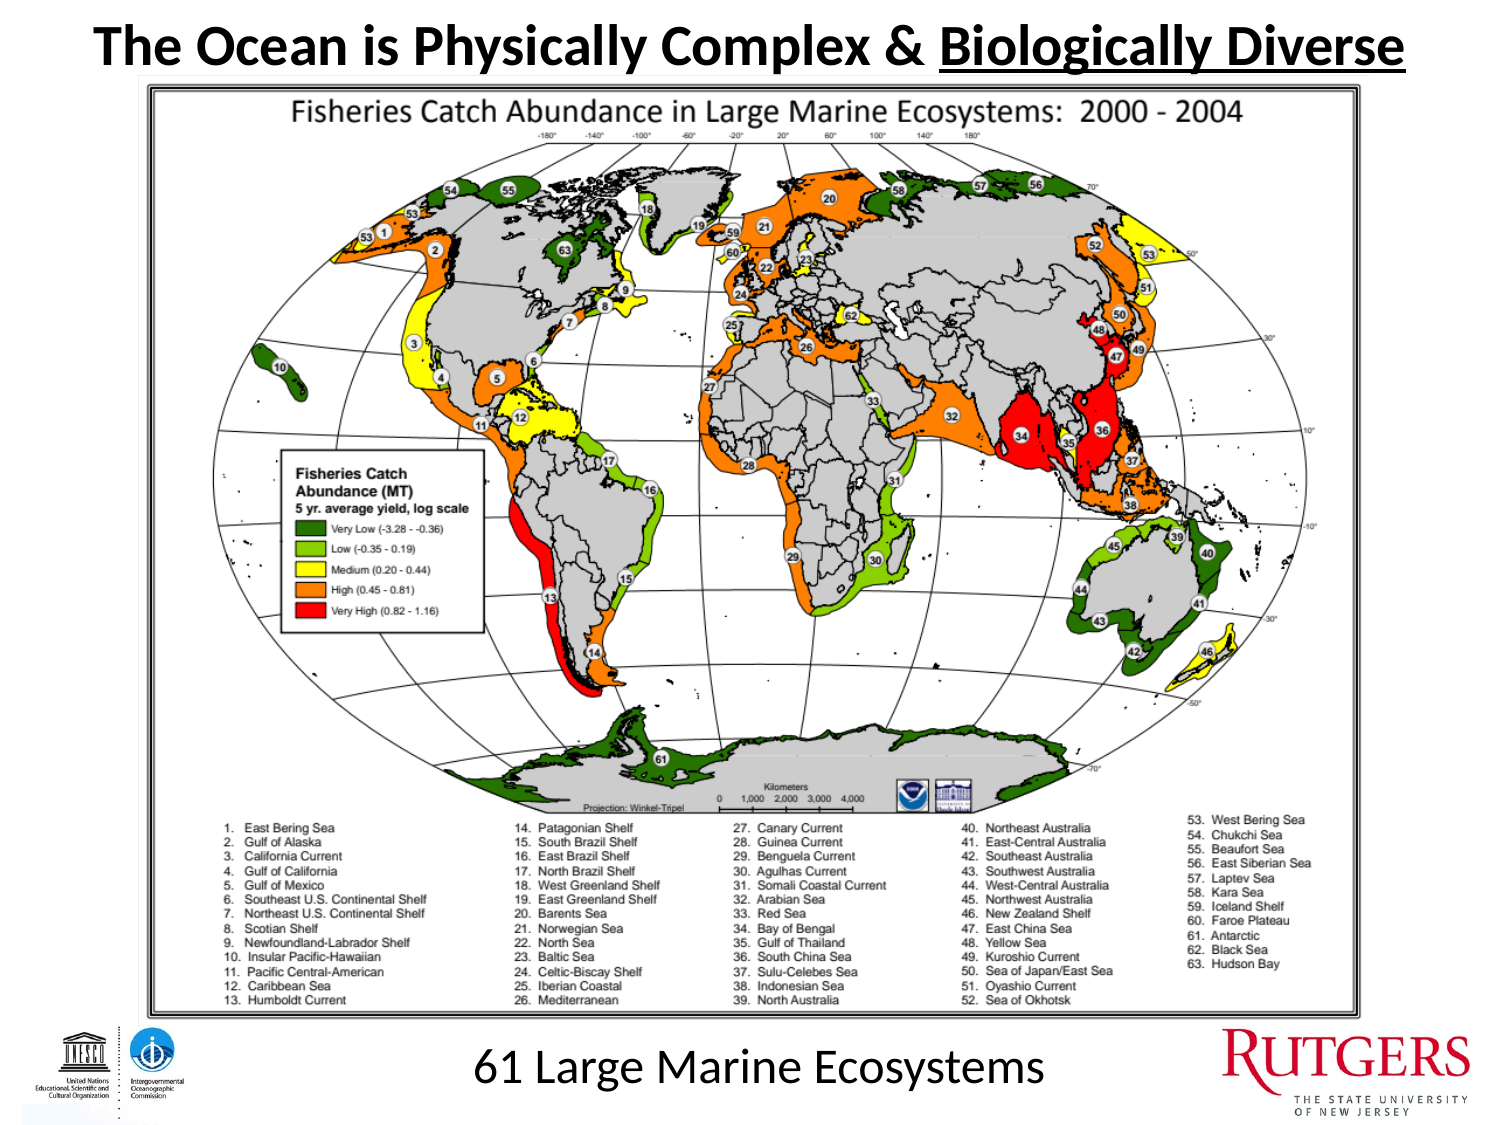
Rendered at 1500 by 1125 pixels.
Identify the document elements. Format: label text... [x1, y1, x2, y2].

text_box 61 Large Marine Ecosystems [458, 1035, 1061, 1101]
picture [0, 74, 1500, 1125]
text_box The Ocean is Physically Complex & Biologically Diverse [0, 0, 1500, 85]
